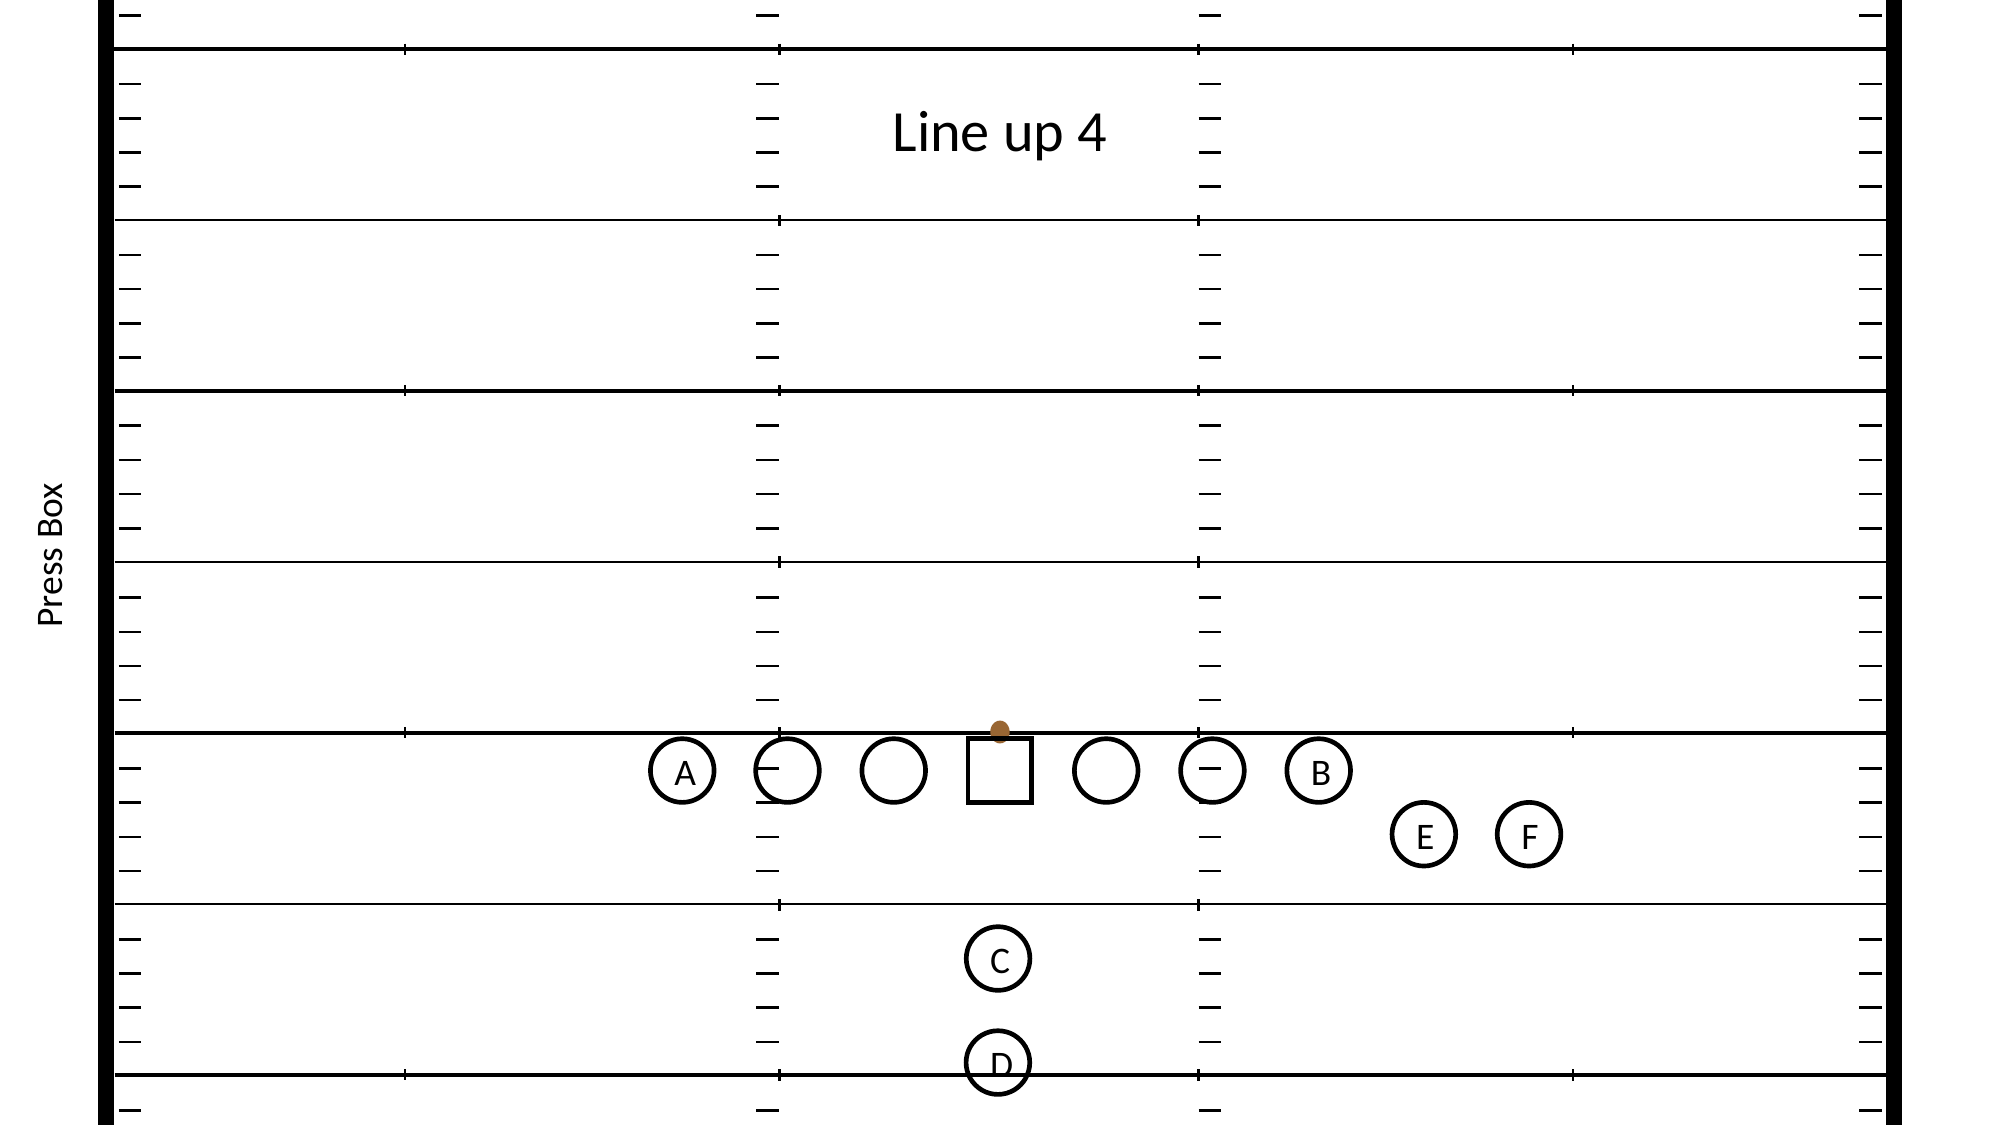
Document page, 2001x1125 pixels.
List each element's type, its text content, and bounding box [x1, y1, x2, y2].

text_box A [649, 737, 716, 804]
text_box [754, 737, 821, 804]
text_box D [965, 1029, 1031, 1096]
text_box [1073, 737, 1140, 804]
text_box [860, 737, 927, 804]
text_box C [965, 925, 1031, 992]
text_box F [1496, 801, 1562, 868]
text_box E [1391, 801, 1457, 868]
text_box B [1285, 737, 1352, 804]
text_box [1179, 737, 1246, 804]
text_box Line up 4 [877, 85, 1122, 171]
text_box [967, 738, 1033, 803]
